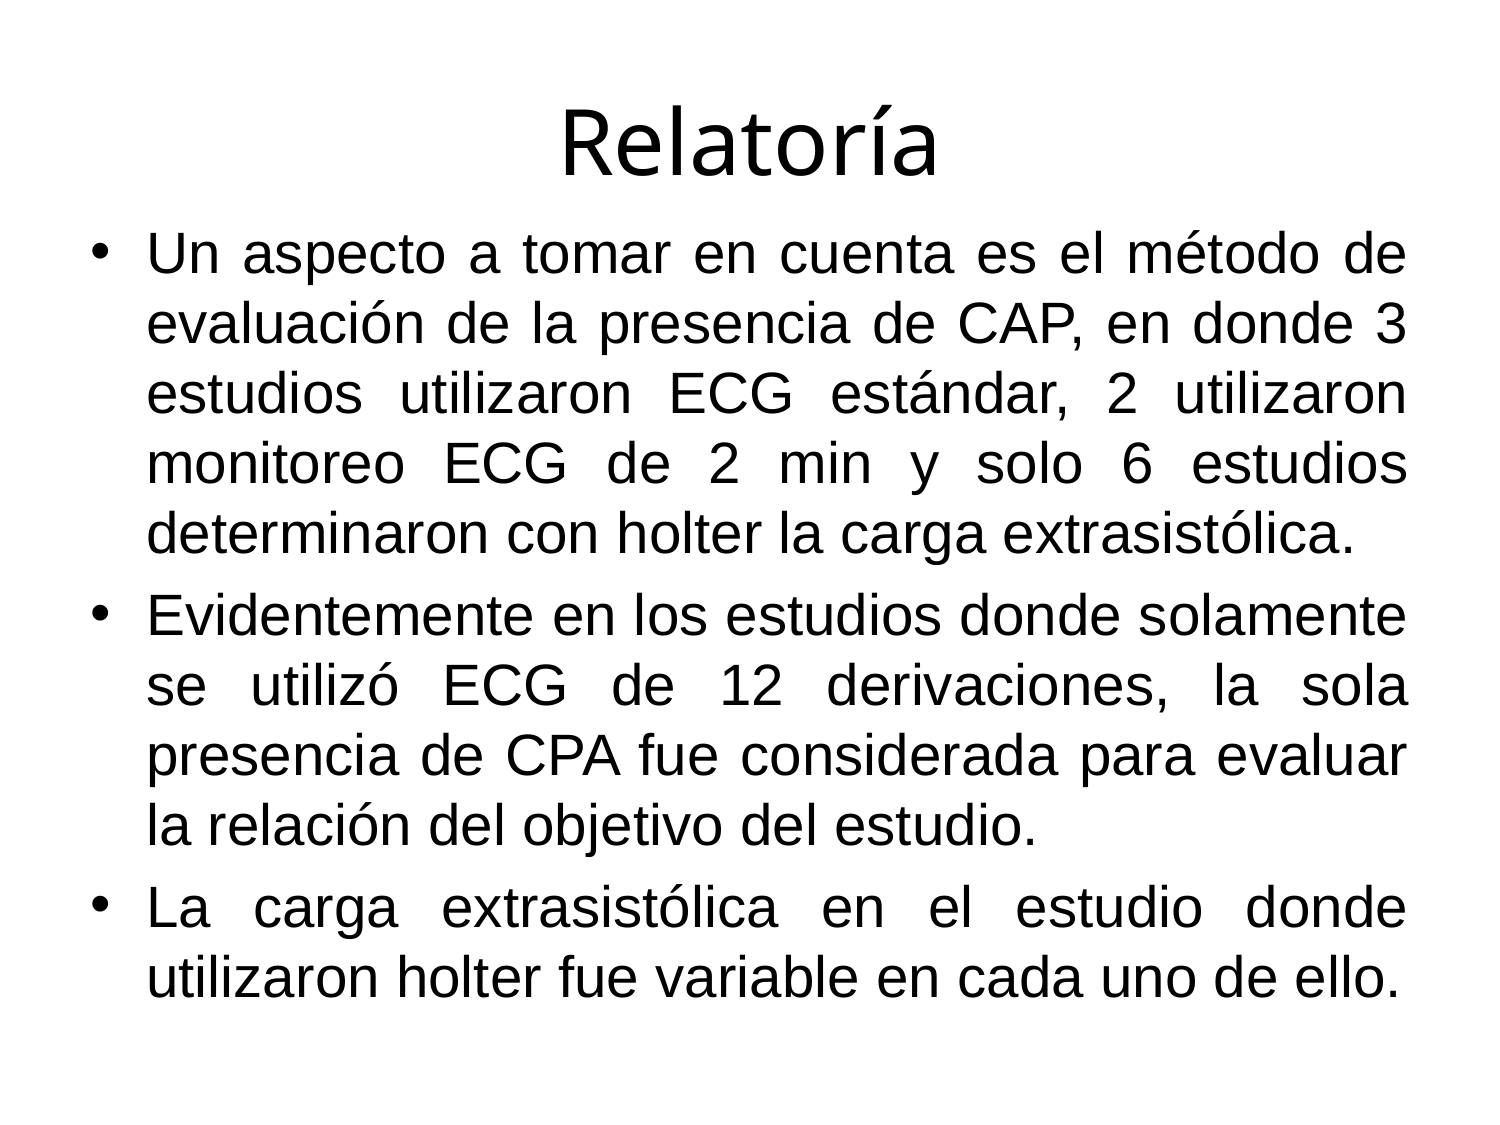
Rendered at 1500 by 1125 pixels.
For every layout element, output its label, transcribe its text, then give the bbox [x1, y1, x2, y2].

list Un aspecto a tomar en cuenta es el método de evaluación de la presencia de CAP, en donde 3 estudios utilizaron ECG estándar, 2 utilizaron monitoreo ECG de 2 min y solo 6 estudios determinaron con holter la carga extrasistólica. Evidentemente en los estudios donde solamente se utilizó ECG de 12 derivaciones, la sola presencia de CPA fue considerada para evaluar la relación del objetivo del estudio. La carga extrasistólica en el estudio donde utilizaron holter fue variable en cada uno de ello. [75, 208, 1425, 1083]
title Relatoría [75, 45, 1425, 208]
